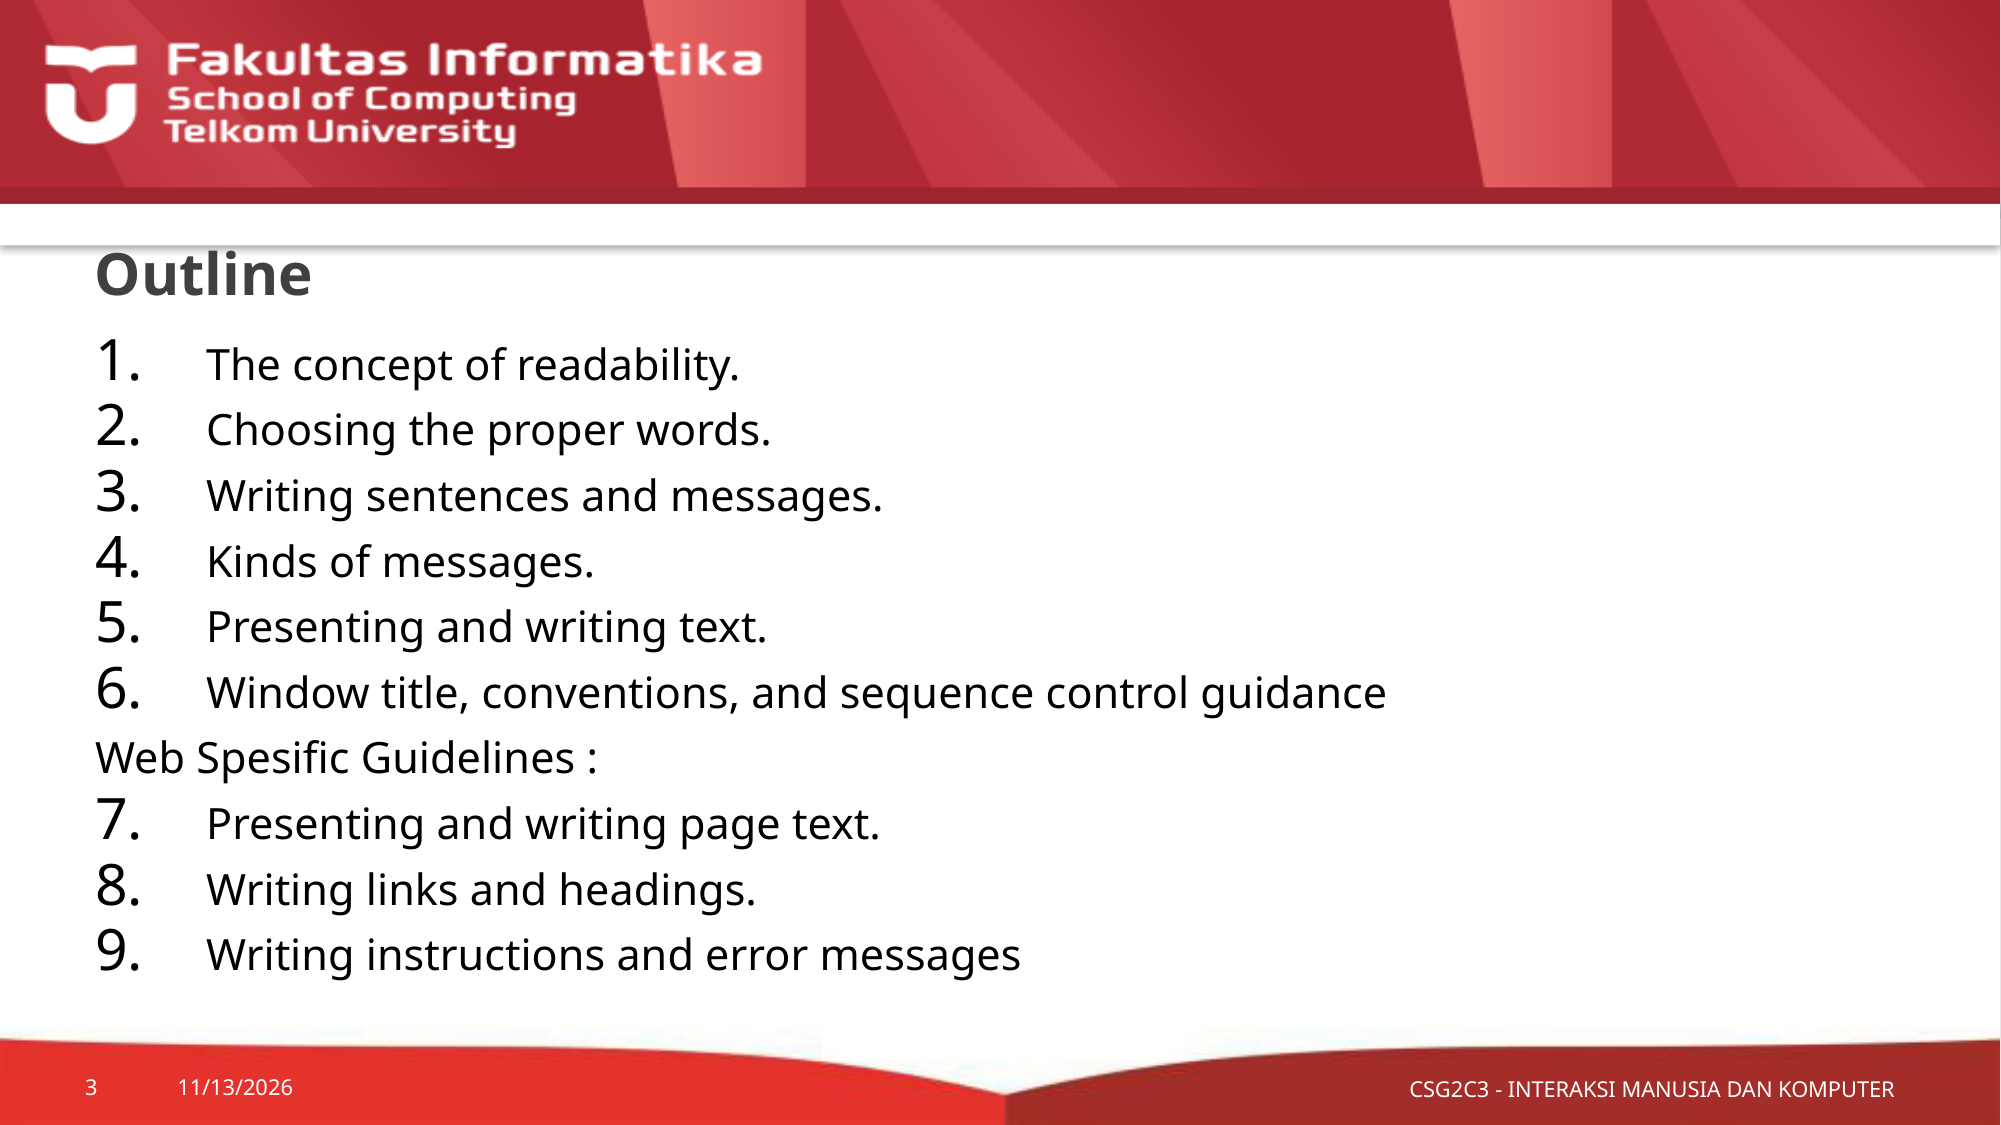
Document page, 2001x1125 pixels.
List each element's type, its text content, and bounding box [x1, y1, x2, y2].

slide_number 3 [85, 1058, 164, 1119]
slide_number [177, 1058, 537, 1119]
list CSG2C3 - INTERAKSI MANUSIA DAN KOMPUTER [1185, 1058, 1911, 1119]
picture [0, 0, 2001, 1125]
list The concept of readability. Choosing the proper words. Writing sentences and messages. Kinds of messages. Presenting and writing text. Window title, conventions, and sequence control guidance Web Spesific Guidelines : Presenting and writing page text. Writing links and headings. Writing instructions and error messages [80, 329, 1902, 990]
title Outline [79, 219, 1901, 325]
